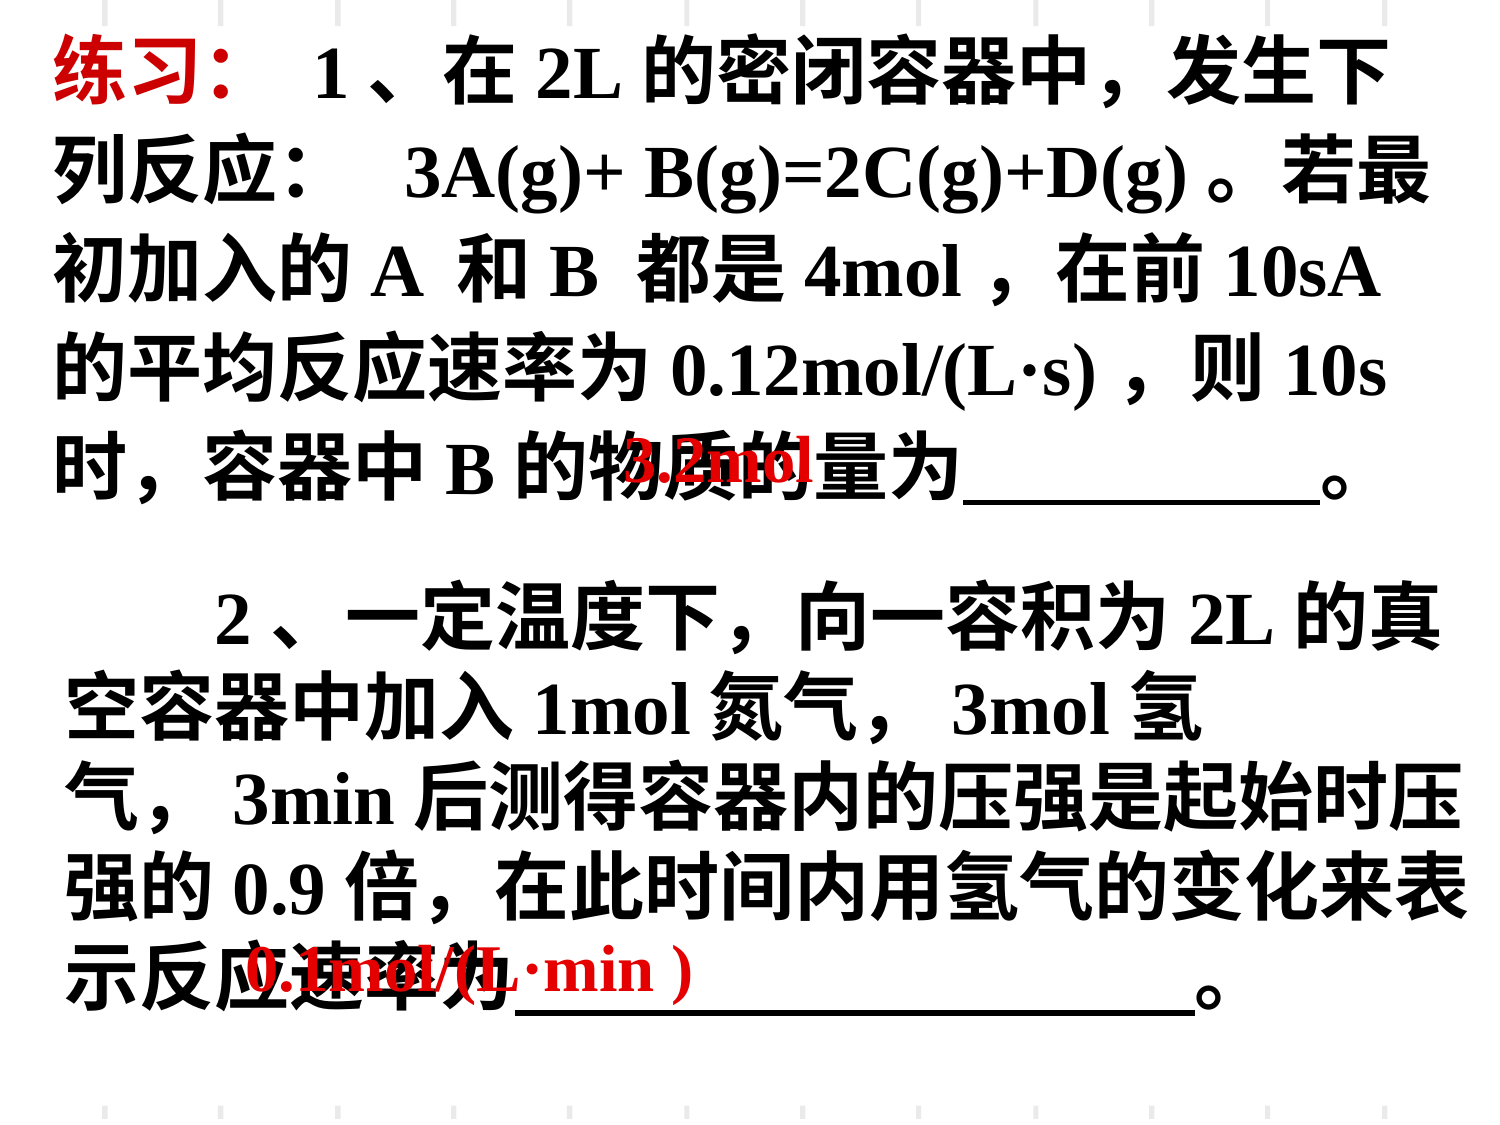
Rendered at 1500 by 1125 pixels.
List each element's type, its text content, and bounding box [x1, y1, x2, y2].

text_box 练习： 1、在2L的密闭容器中，发生下列反应： 3A(g)+ B(g)=2C(g)+D(g)。若最初加入的A 和B 都是4mol，在前10sA 的平均反应速率为0.12mol/(L·s)，则10s时，容器中B的物质的量为 。 [37, 6, 1475, 517]
text_box 2、一定温度下，向一容积为2L的真空容器中加入1mol氮气，3mol氢气，3min后测得容器内的压强是起始时压强的0.9倍，在此时间内用氢气的变化来表示反应速率为 。 [50, 562, 1500, 1028]
text_box 3.2mol [608, 408, 899, 504]
text_box 0.1mol/(L·min ) [230, 916, 721, 1012]
